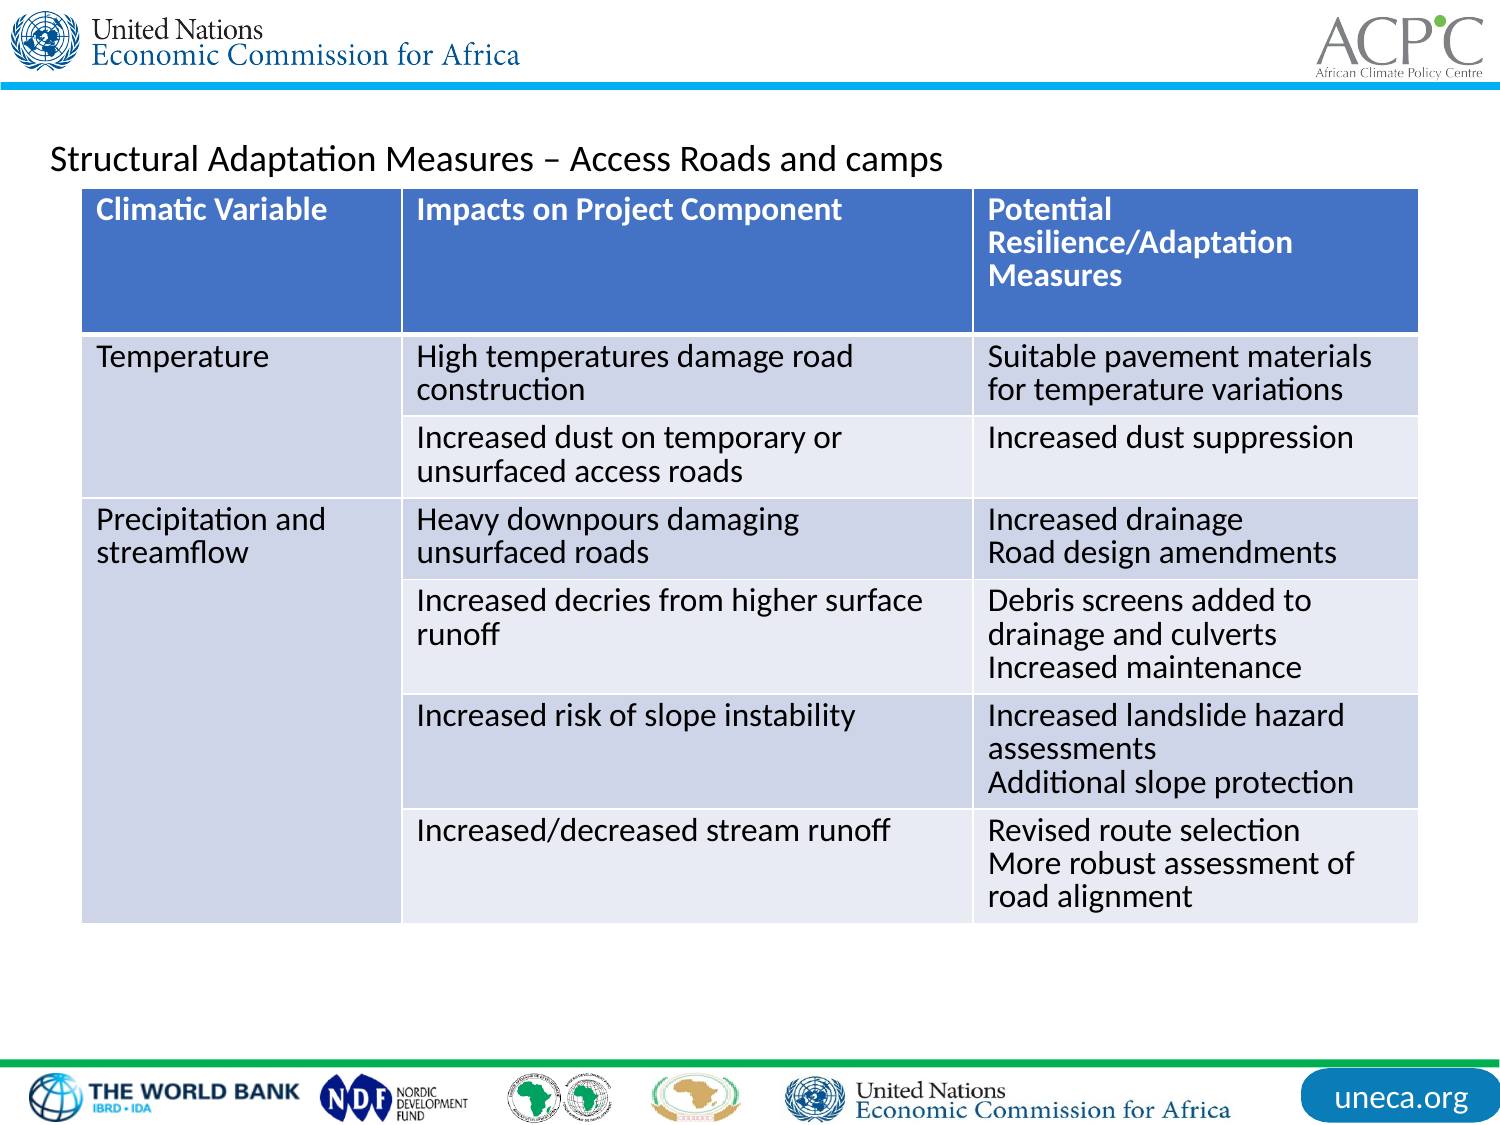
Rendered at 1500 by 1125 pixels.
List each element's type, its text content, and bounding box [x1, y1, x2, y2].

table_cell Increased/decreased stream runoff [403, 810, 972, 923]
text_box Structural Adaptation Measures – Access Roads and camps [35, 127, 960, 187]
table_header Climatic Variable [82, 189, 401, 332]
table_cell Suitable pavement materials for temperature variations [974, 337, 1418, 415]
table_cell Temperature [82, 337, 401, 497]
table_cell High temperatures damage road construction [403, 337, 972, 415]
picture [11, 11, 520, 71]
table_cell Increased dust suppression [974, 417, 1418, 497]
table_cell Increased drainage Road design amendments [974, 499, 1418, 579]
table_cell Increased risk of slope instability [403, 695, 972, 808]
table_cell Precipitation and streamflow [82, 499, 401, 923]
picture [505, 1071, 614, 1124]
table_cell Increased landslide hazard assessments Additional slope protection [974, 695, 1418, 808]
picture [319, 1073, 468, 1122]
table_cell Increased decries from higher surface runoff [403, 580, 972, 693]
table_header Impacts on Project Component [403, 189, 972, 332]
picture [651, 1072, 741, 1122]
table_cell Heavy downpours damaging unsurfaced roads [403, 499, 972, 579]
table_cell Revised route selection More robust assessment of road alignment [974, 810, 1418, 923]
picture [780, 1074, 1235, 1124]
picture [29, 1073, 300, 1122]
picture [1312, 11, 1489, 81]
table_cell Increased dust on temporary or unsurfaced access roads [403, 417, 972, 497]
table_header Potential Resilience/Adaptation Measures [974, 189, 1418, 332]
table_cell Debris screens added to drainage and culverts Increased maintenance [974, 580, 1418, 693]
